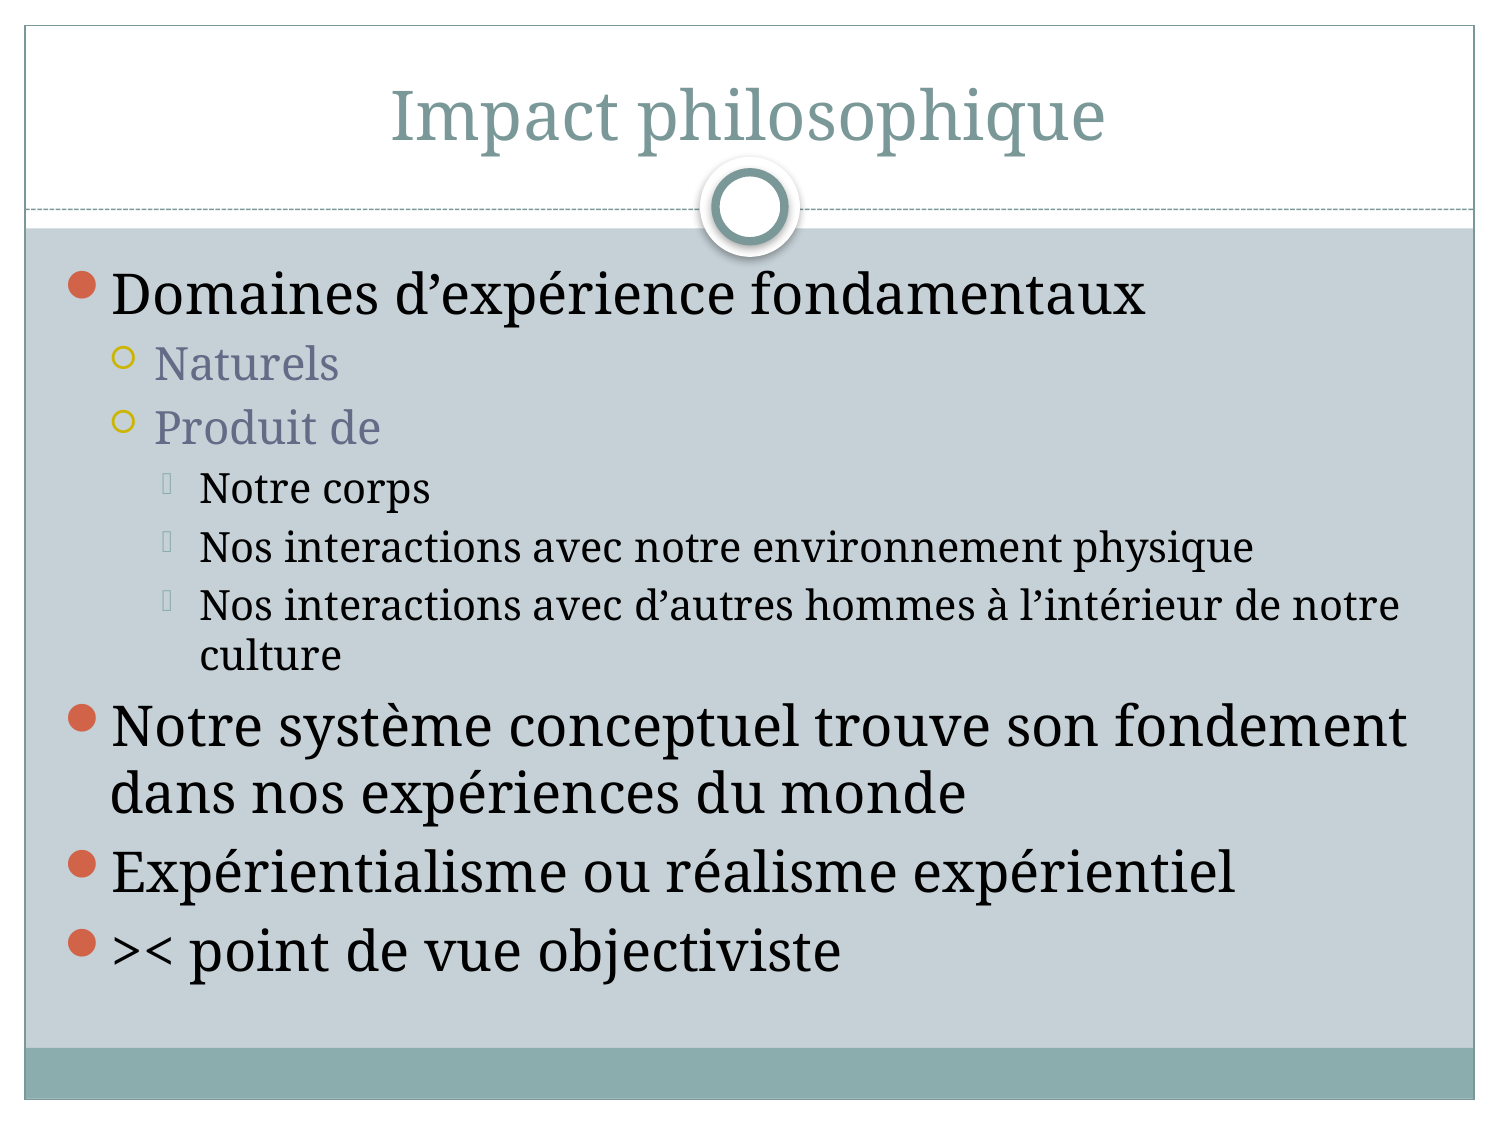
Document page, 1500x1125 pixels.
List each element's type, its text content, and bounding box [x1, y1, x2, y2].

title Impact philosophique [49, 37, 1450, 162]
list Domaines d’expérience fondamentaux Naturels Produit de Notre corps Nos interactions avec notre environnement physique Nos interactions avec d’autres hommes à l’intérieur de notre culture Notre système conceptuel trouve son fondement dans nos expériences du monde Expérientialisme ou réalisme expérientiel >< point de vue objectiviste [49, 250, 1445, 1001]
